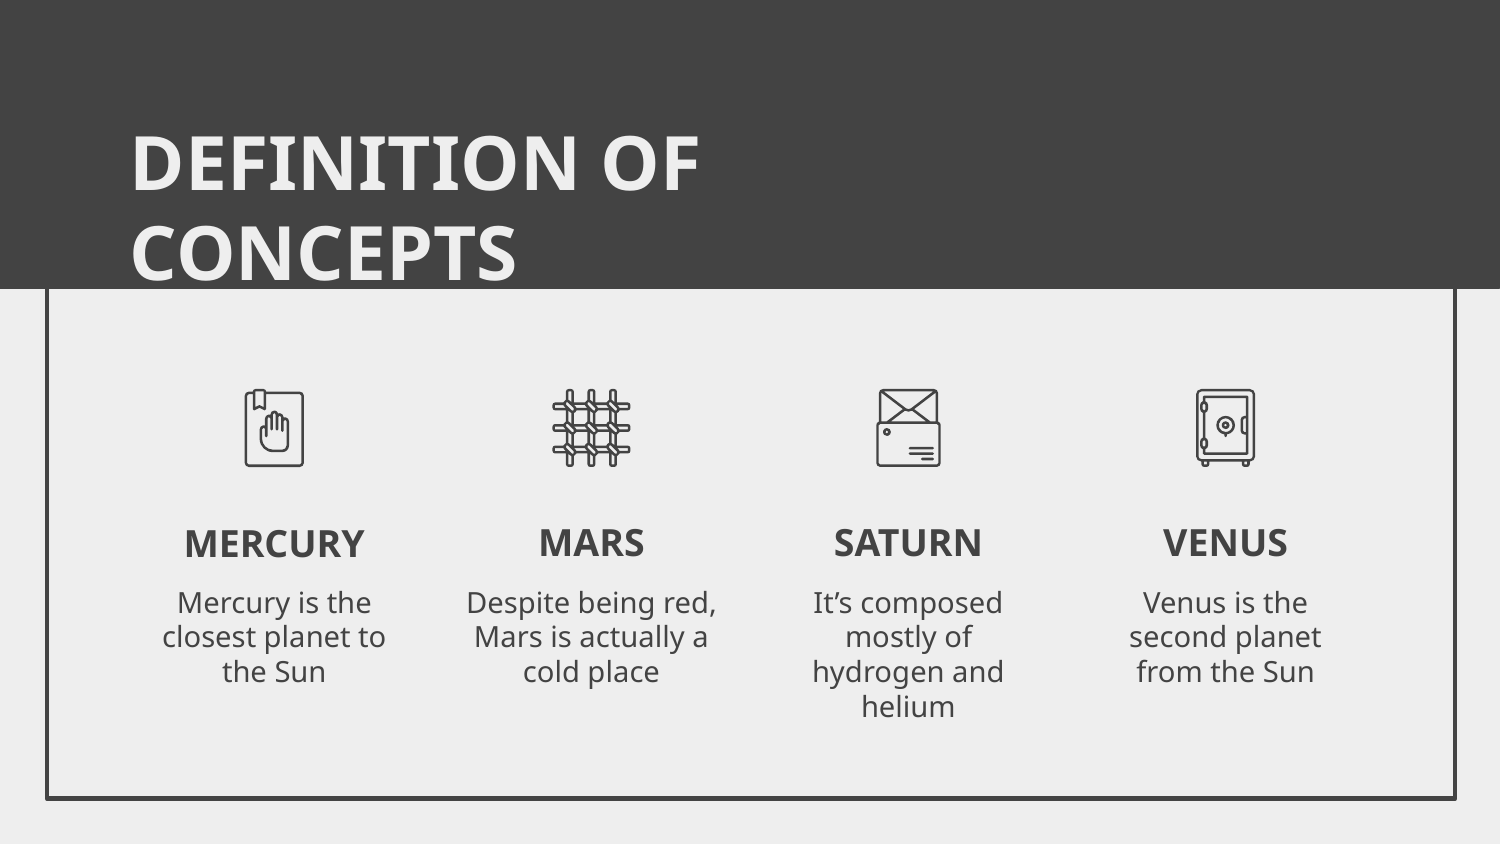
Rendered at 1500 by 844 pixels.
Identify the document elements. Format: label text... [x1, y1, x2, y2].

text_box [244, 388, 305, 468]
title SATURN [761, 484, 1056, 568]
title MERCURY [127, 484, 421, 568]
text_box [1195, 388, 1256, 468]
title DEFINITION OF CONCEPTS [115, 100, 953, 322]
subtitle Despite being red, Mars is actually a cold place [444, 568, 739, 717]
title MARS [444, 484, 739, 568]
subtitle It’s composed mostly of hydrogen and helium [761, 568, 1056, 717]
text_box [552, 388, 631, 467]
title VENUS [1079, 484, 1373, 568]
subtitle Mercury is the closest planet to the Sun [127, 568, 421, 717]
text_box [875, 388, 942, 468]
subtitle Venus is the second planet from the Sun [1079, 568, 1373, 717]
